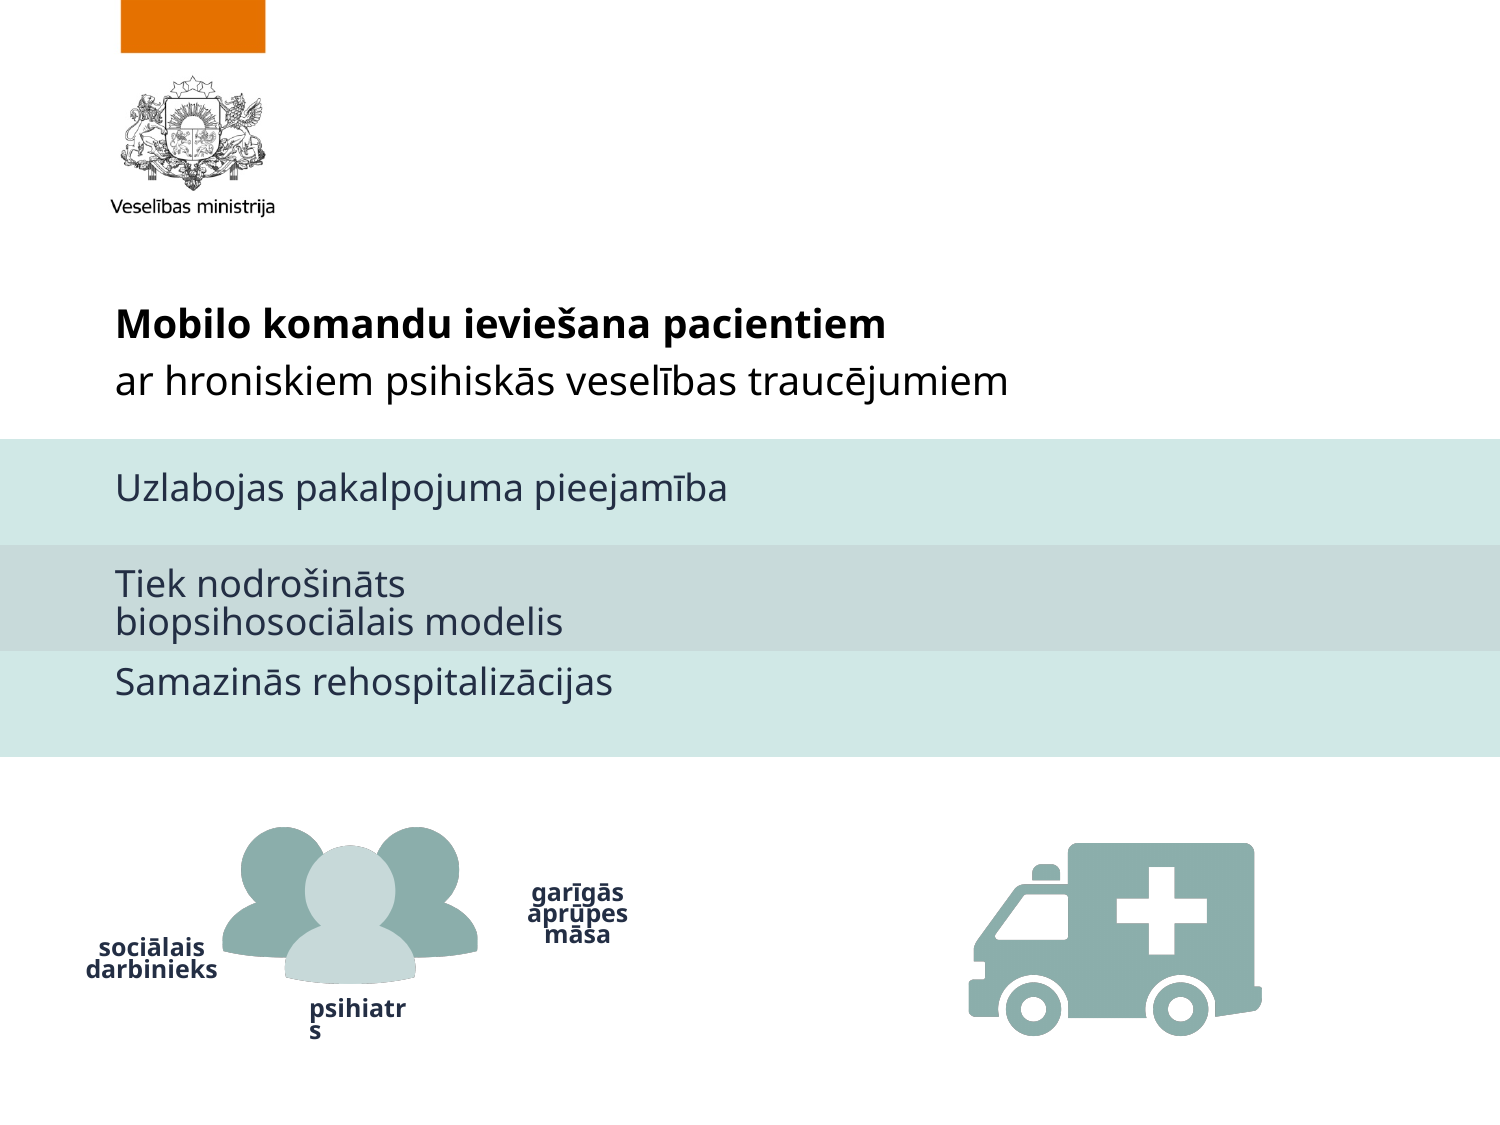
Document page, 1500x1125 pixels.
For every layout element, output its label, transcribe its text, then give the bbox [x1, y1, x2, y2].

text_box psihiatrs [309, 1001, 417, 1045]
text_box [0, 438, 1500, 544]
text_box garīgās aprūpes māsa [502, 884, 653, 949]
text_box [968, 843, 1262, 1038]
picture [48, 0, 338, 322]
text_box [0, 544, 1500, 650]
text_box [0, 650, 1500, 757]
text_box [222, 827, 478, 984]
text_box sociālais darbinieks [81, 940, 223, 984]
text_box Mobilo komandu ieviešana pacientiem ar hroniskiem psihiskās veselības traucējumiem [114, 290, 1167, 403]
